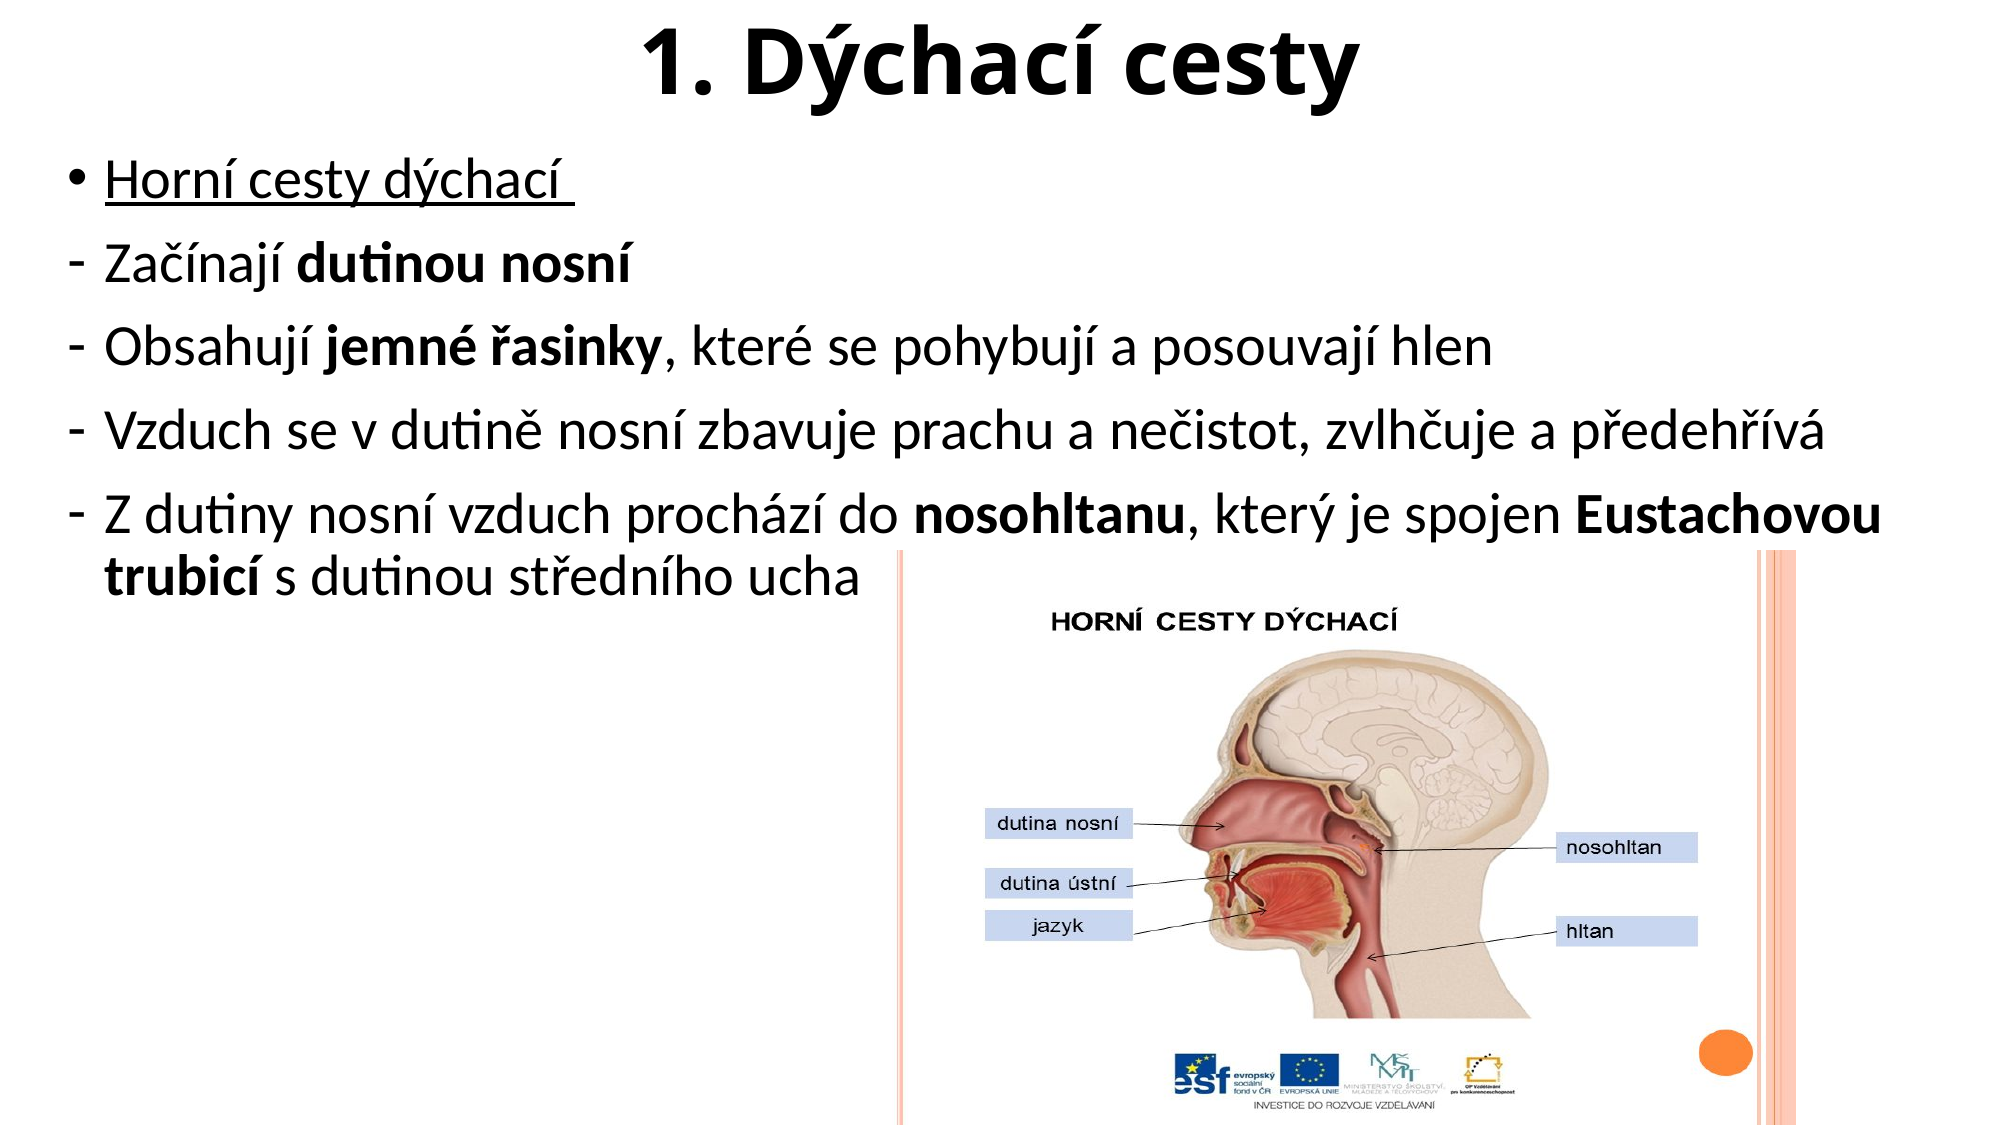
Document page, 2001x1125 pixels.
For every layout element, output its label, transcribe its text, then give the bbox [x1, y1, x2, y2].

title 1. Dýchací cesty [324, 0, 1675, 129]
picture [892, 550, 1796, 1125]
list Horní cesty dýchací Začínají dutinou nosní Obsahují jemné řasinky, které se pohybují a posouvají hlen Vzduch se v dutině nosní zbavuje prachu a nečistot, zvlhčuje a předehřívá Z dutiny nosní vzduch prochází do nosohltanu, který je spojen Eustachovou trubicí s dutinou středního ucha [52, 140, 1953, 633]
